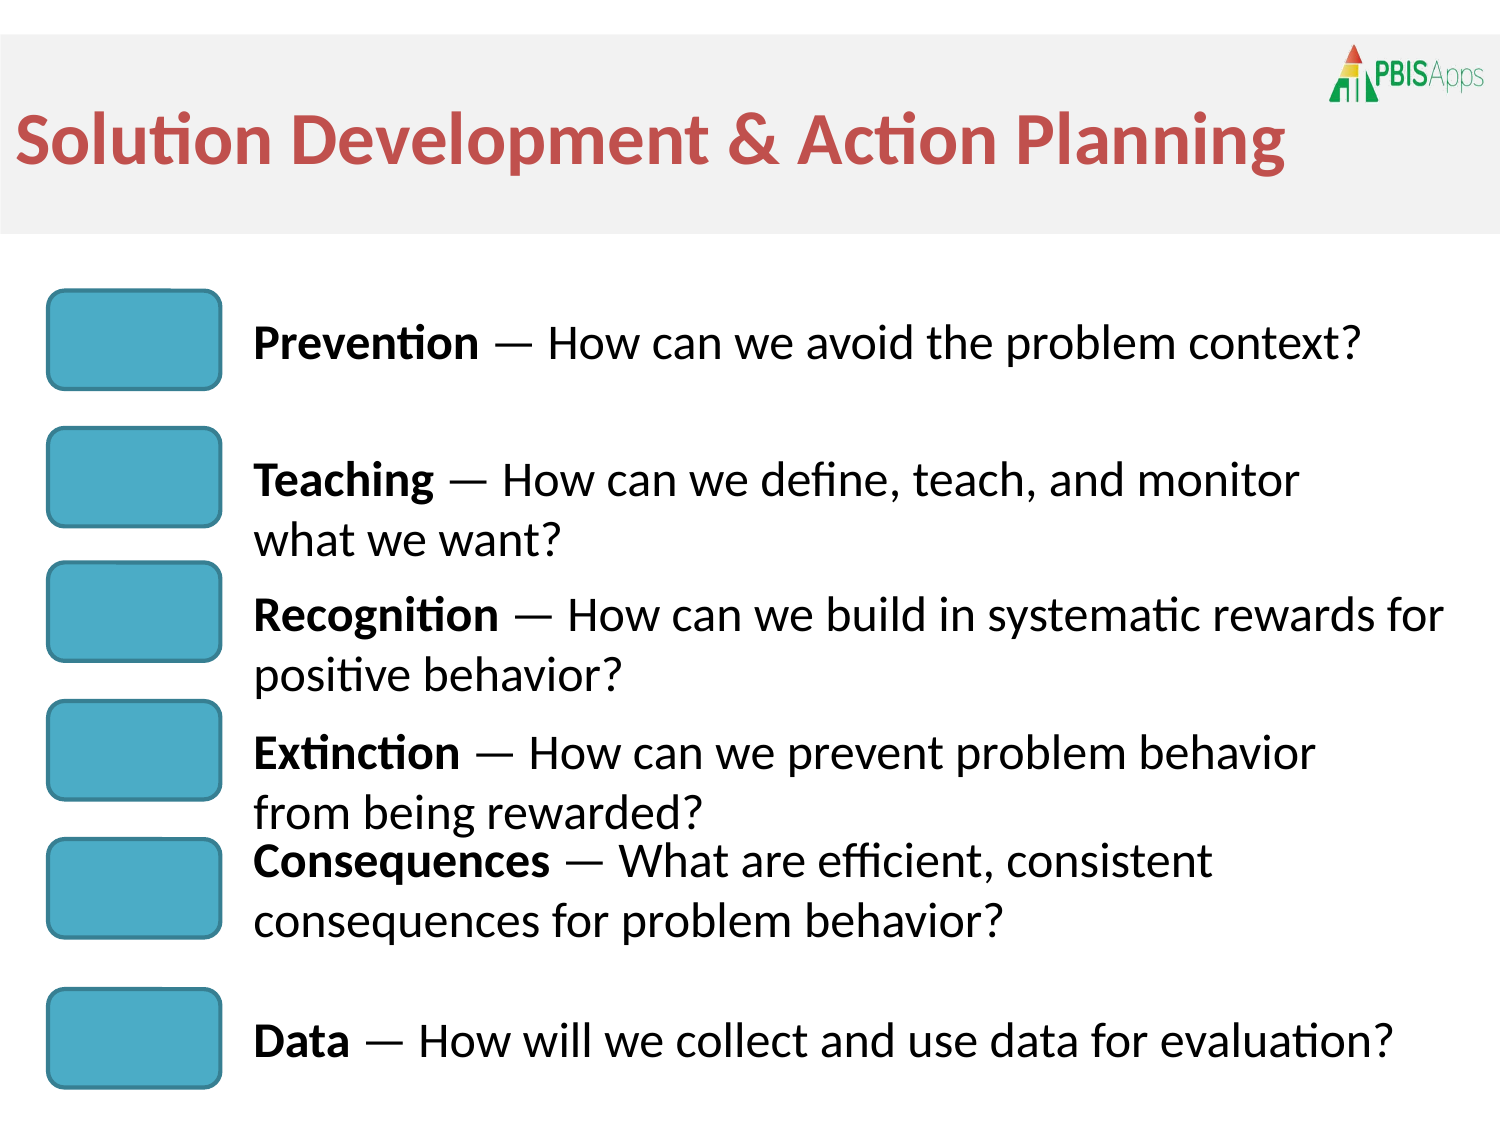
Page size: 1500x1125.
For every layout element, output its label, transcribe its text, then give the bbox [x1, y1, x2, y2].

text_box [45, 560, 223, 663]
text_box [45, 986, 223, 1090]
text_box [45, 836, 223, 940]
text_box [45, 698, 223, 802]
text_box Data — How will we collect and use data for evaluation? [238, 1000, 1423, 1076]
text_box Prevention — How can we avoid the problem context? [238, 301, 1423, 377]
text_box Extinction — How can we prevent problem behavior from being rewarded? [238, 712, 1423, 820]
text_box [45, 425, 223, 529]
text_box [45, 288, 223, 392]
picture [1321, 35, 1490, 111]
text_box Recognition — How can we build in systematic rewards for positive behavior? [238, 573, 1490, 709]
text_box Consequences — What are efficient, consistent consequences for problem behavior? [238, 820, 1423, 955]
text_box Teaching — How can we define, teach, and monitor what we want? [238, 439, 1423, 573]
text_box Solution Development & Action Planning [0, 32, 1500, 236]
